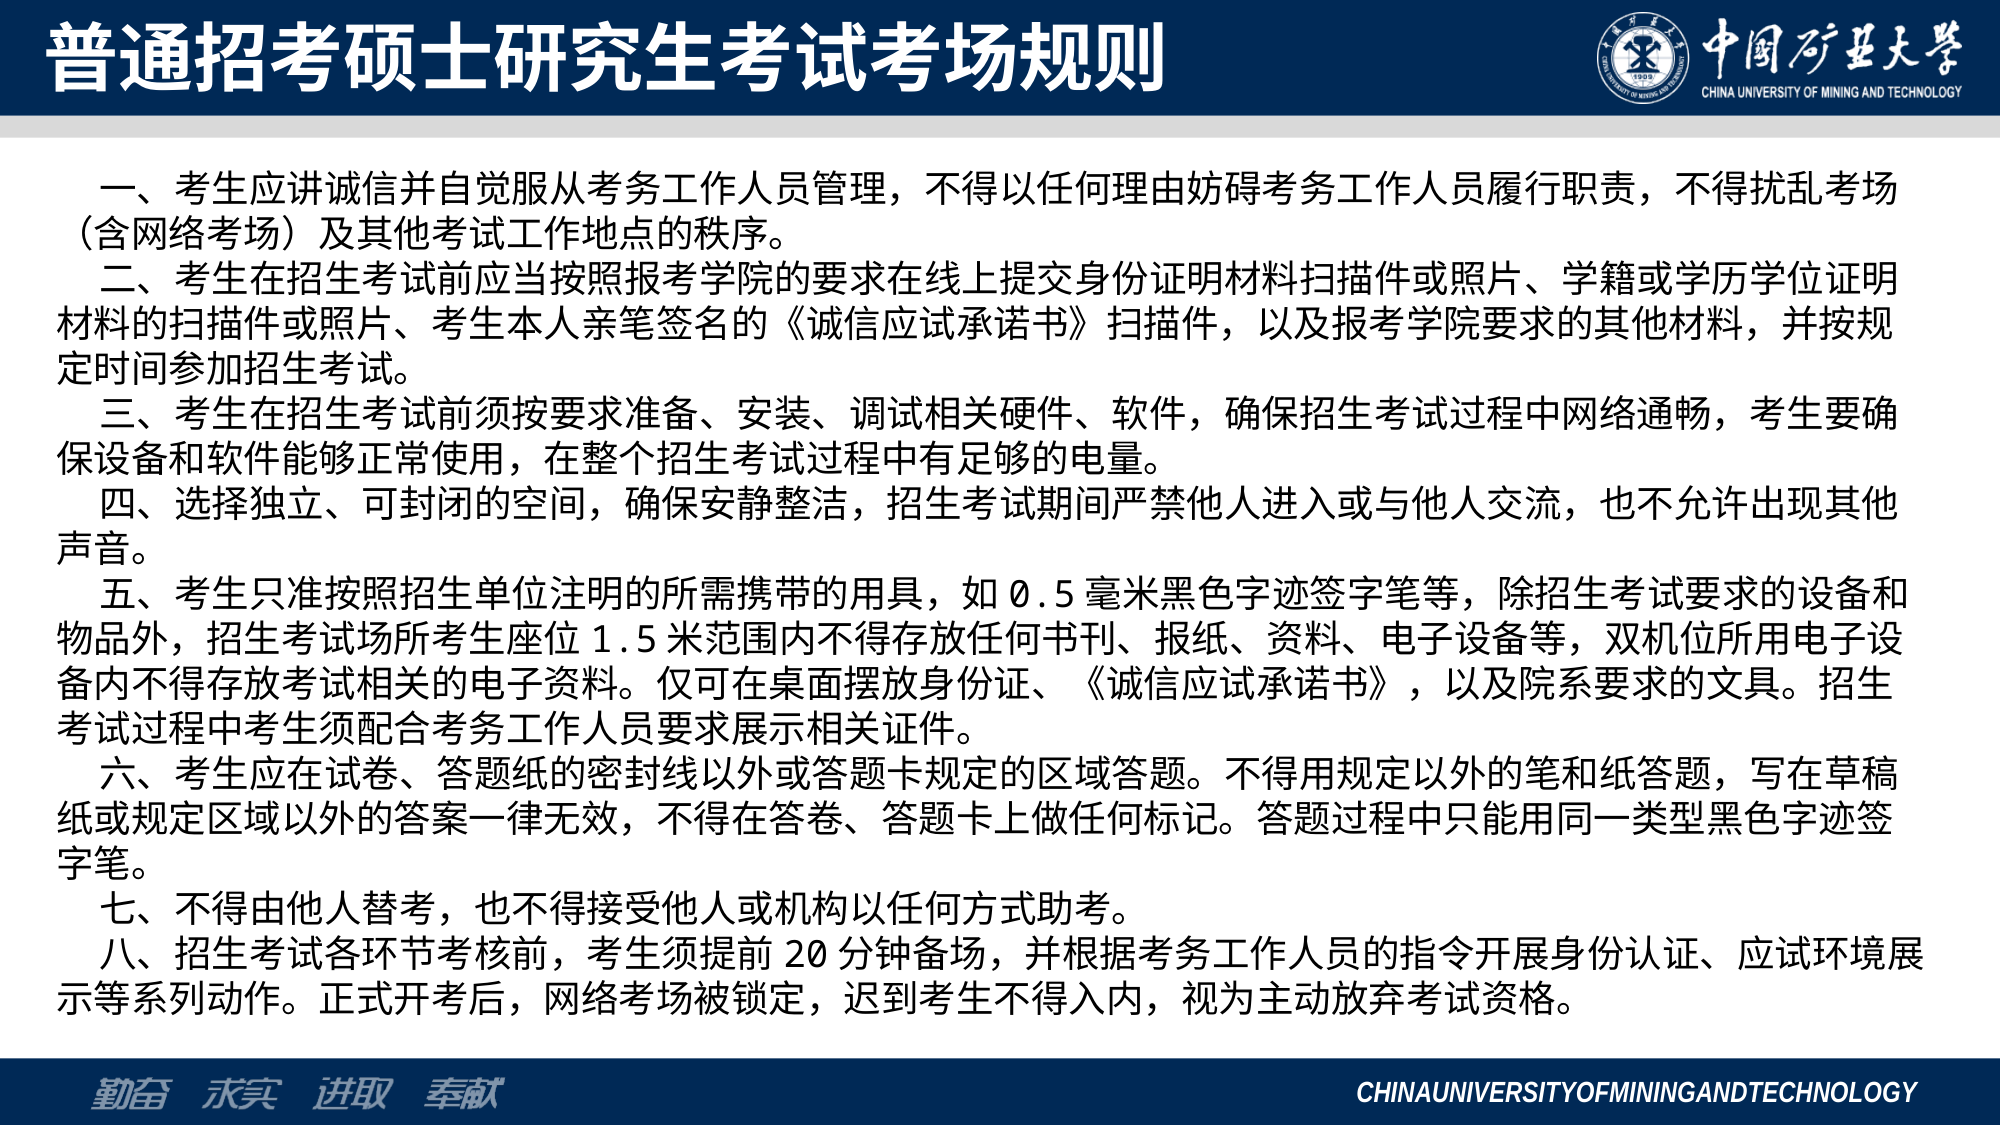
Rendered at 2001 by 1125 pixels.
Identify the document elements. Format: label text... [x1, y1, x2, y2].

picture [1597, 12, 1962, 104]
picture [67, 1058, 519, 1125]
text_box 一、考生应讲诚信并自觉服从考务工作人员管理，不得以任何理由妨碍考务工作人员履行职责，不得扰乱考场（含网络考场）及其他考试工作地点的秩序。 二、考生在招生考试前应当按照报考学院的要求在线上提交身份证明材料扫描件或照片、学籍或学历学位证明材料的扫描件或照片、考生本人亲笔签名的《诚信应试承诺书》扫描件，以及报考学院要求的其他材料，并按规定时间参加招生考试。 三、考生在招生考试前须按要求准备、安装、调试相关硬件、软件，确保招生考试过程中网络通畅，考生要确保设备和软件能够正常使用，在整个招生考试过程中有足够的电量。 四、选择独立、可封闭的空间，确保安静整洁，招生考试期间严禁他人进入或与他人交流，也不允许出现其他声音。 五、考生只准按照招生单位注明的所需携带的用具，如0.5毫米黑色字迹签字笔等，除招生考试要求的设备和物品外，招生考试场所考生座位1.5米范围内不得存放任何书刊、报纸、资料、电子设备等，双机位所用电子设备内不得存放考试相关的电子资料。仅可在桌面摆放身份证、《诚信应试承诺书》，以及院系要求的文具。招生考试过程中考生须配合考务工作人员要求展示相关证件。 六、考生应在试卷、答题纸的密封线以外或答题卡规定的区域答题。不得用规定以外的笔和纸答题，写在草稿纸或规定区域以外的答案一律无效，不得在答卷、答题卡上做任何标记。答题过程中只能用同一类型黑色字迹签字笔。 七、不得由他人替考，也不得接受他人或机构以任何方式助考。 八、招生考试各环节考核前，考生须提前20分钟备场，并根据考务工作人员的指令开展身份认证、应试环境展示等系列动作。正式开考后，网络考场被锁定，迟到考生不得入内，视为主动放弃考试资格。 [41, 157, 1940, 1028]
title 普通招考硕士研究生考试考场规则 [28, 13, 1754, 108]
